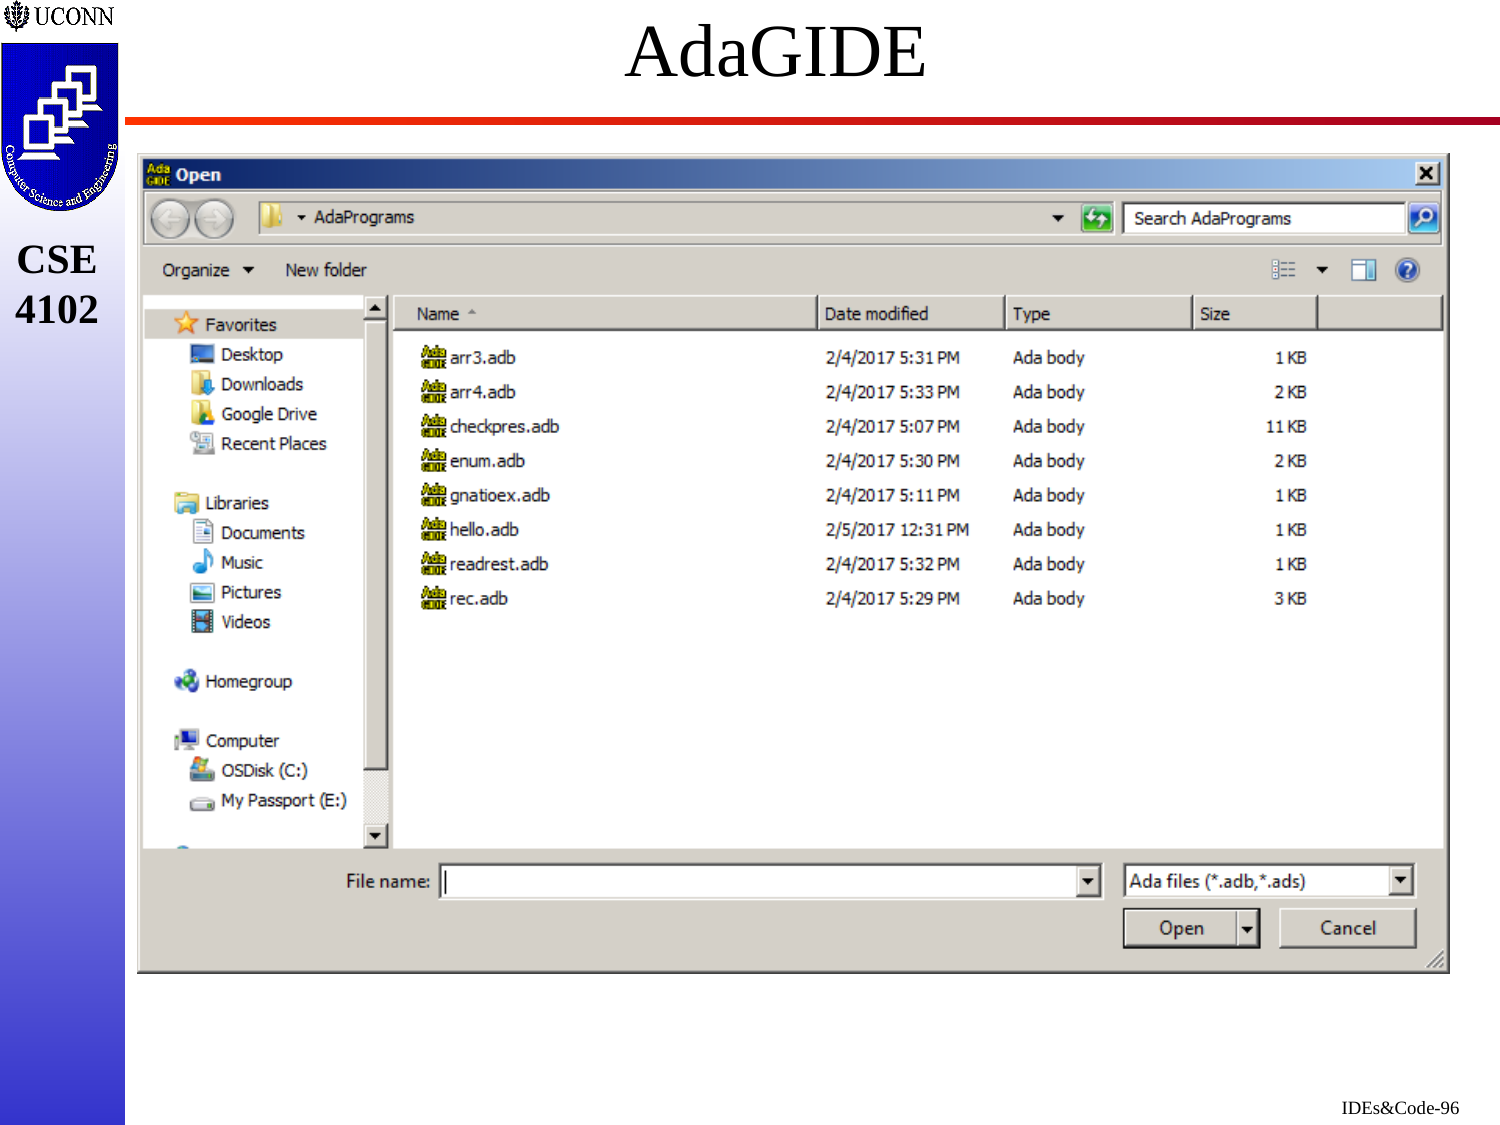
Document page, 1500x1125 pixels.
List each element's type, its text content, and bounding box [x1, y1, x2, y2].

picture [137, 152, 1451, 974]
picture [0, 0, 119, 213]
title AdaGIDE [124, 0, 1448, 113]
